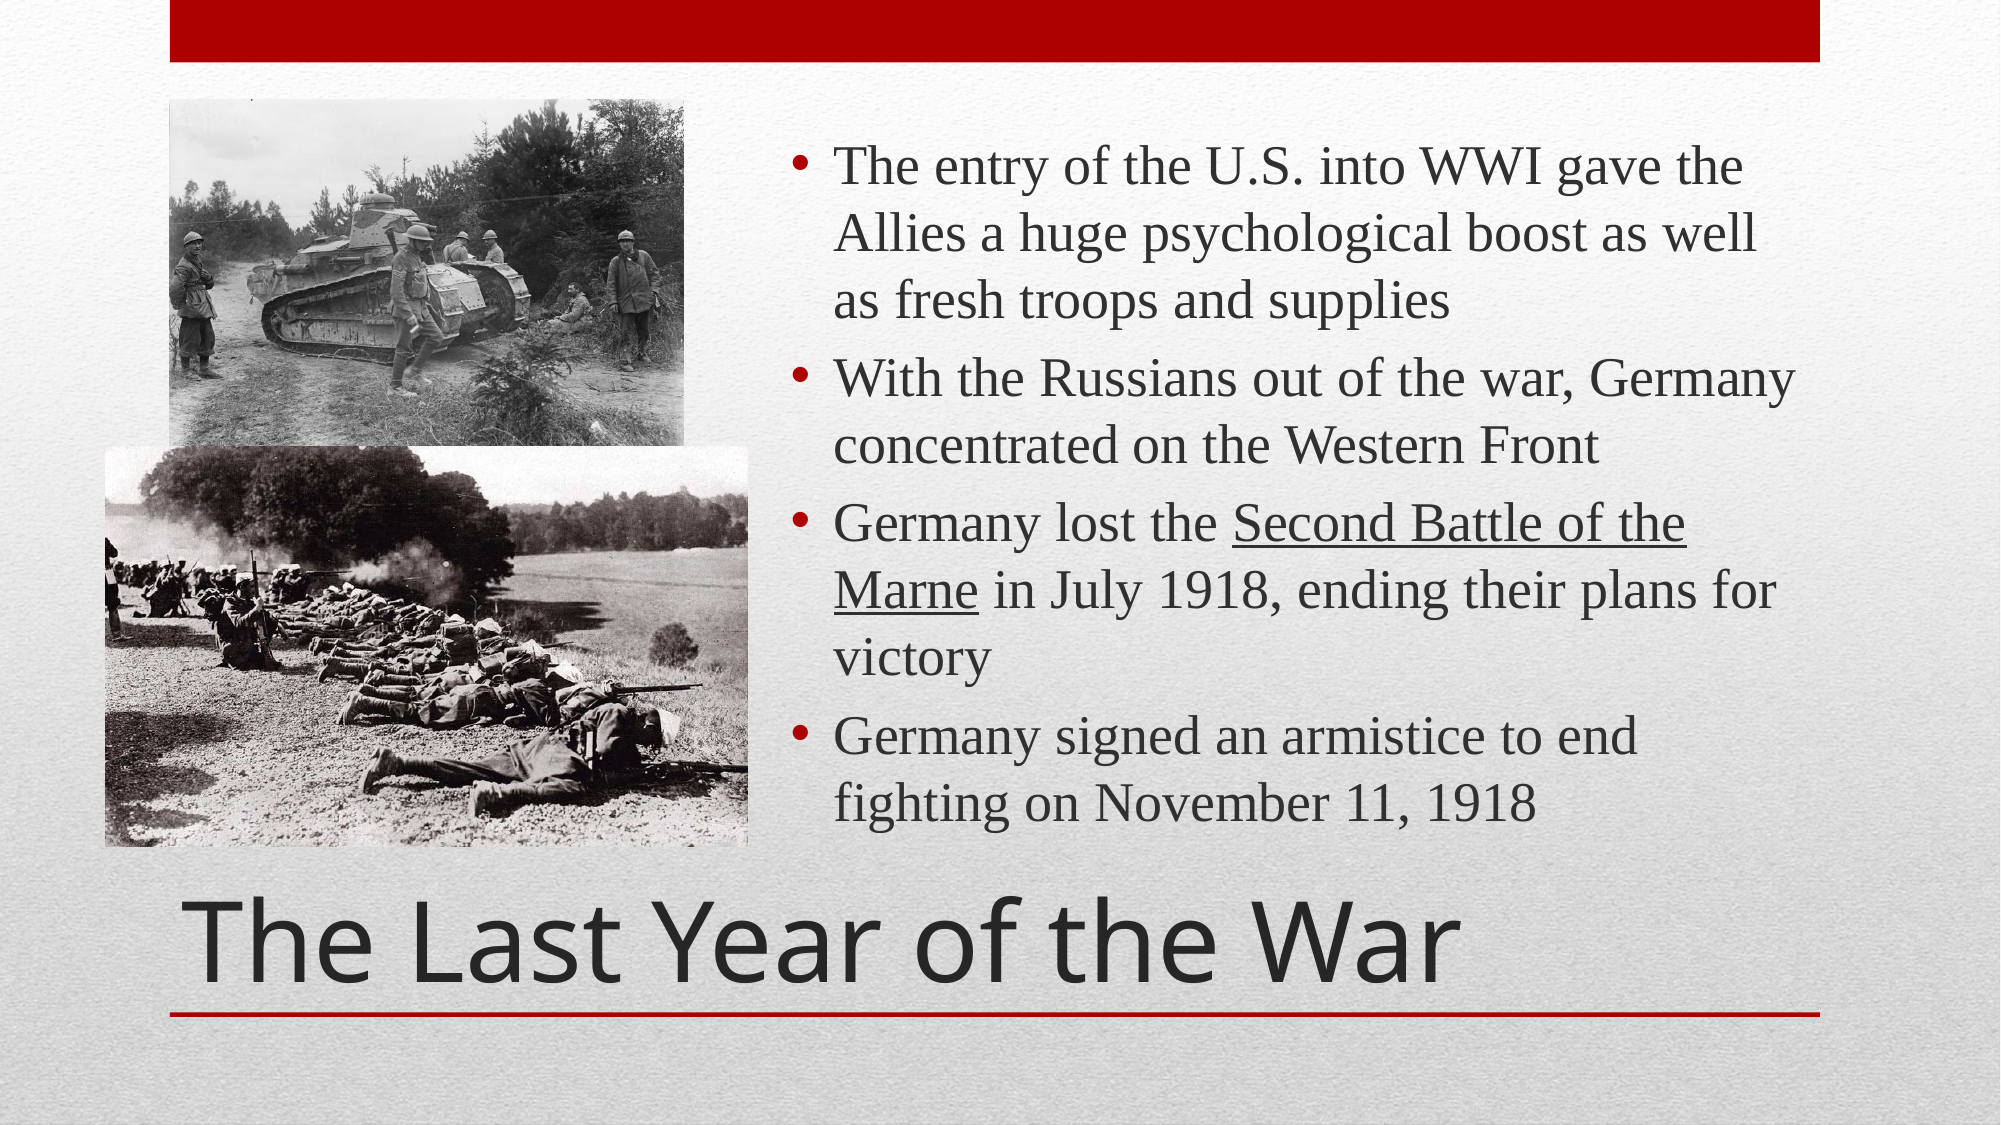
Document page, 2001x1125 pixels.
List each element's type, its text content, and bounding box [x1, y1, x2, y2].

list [168, 99, 685, 445]
title The Last Year of the War [166, 750, 1650, 1013]
list The entry of the U.S. into WWI gave the Allies a huge psychological boost as well as fresh troops and supplies With the Russians out of the war, Germany concentrated on the Western Front Germany lost the Second Battle of the Marne in July 1918, ending their plans for victory Germany signed an armistice to end fighting on November 11, 1918 [775, 99, 1817, 861]
picture [104, 445, 749, 848]
